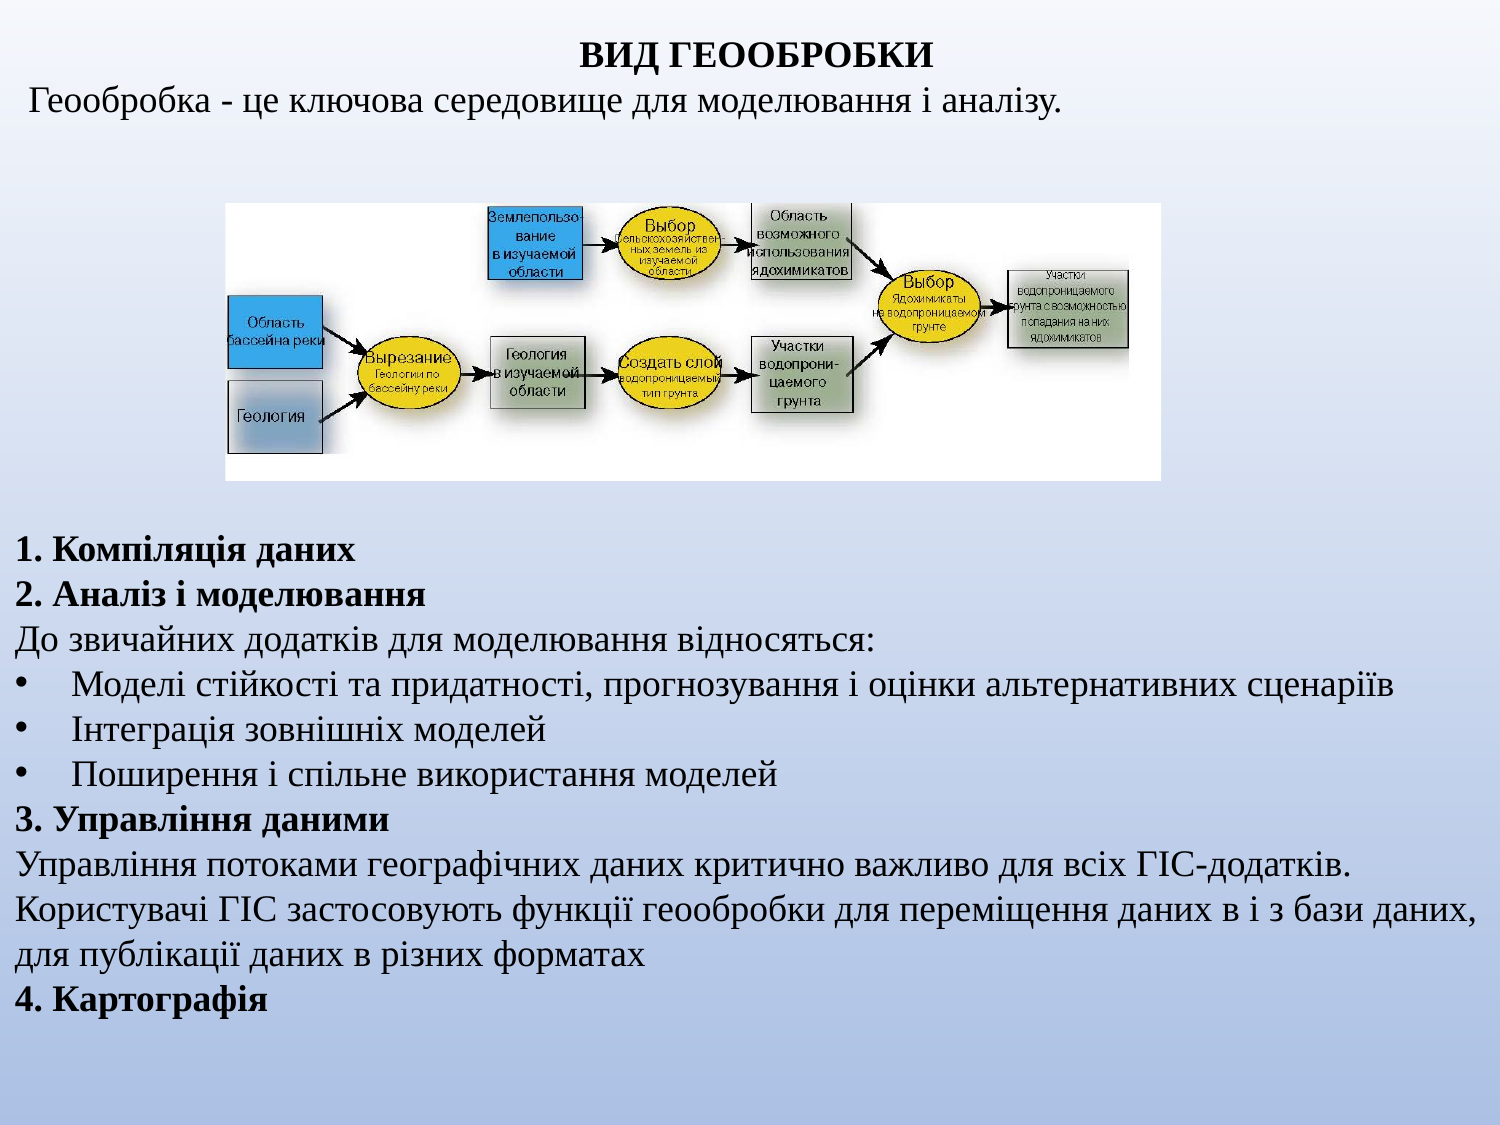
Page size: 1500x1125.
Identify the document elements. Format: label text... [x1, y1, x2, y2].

picture [225, 203, 1162, 481]
text_box 1. Компіляція даних 2. Аналіз і моделювання До звичайних додатків для моделювання відносяться: Моделі стійкості та придатності, прогнозування і оцінки альтернативних сценаріїв Інтеграція зовнішніх моделей Поширення і спільне використання моделей 3. Управління даними Управління потоками географічних даних критично важливо для всіх ГІС-додатків. Користувачі ГІС застосовують функції геообробки для переміщення даних в і з бази даних, для публікації даних в різних форматах 4. Картографія [0, 516, 1500, 1072]
text_box ВИД ГЕООБРОБКИ Геообробка - це ключова середовище для моделювання і аналізу. [13, 22, 1500, 128]
